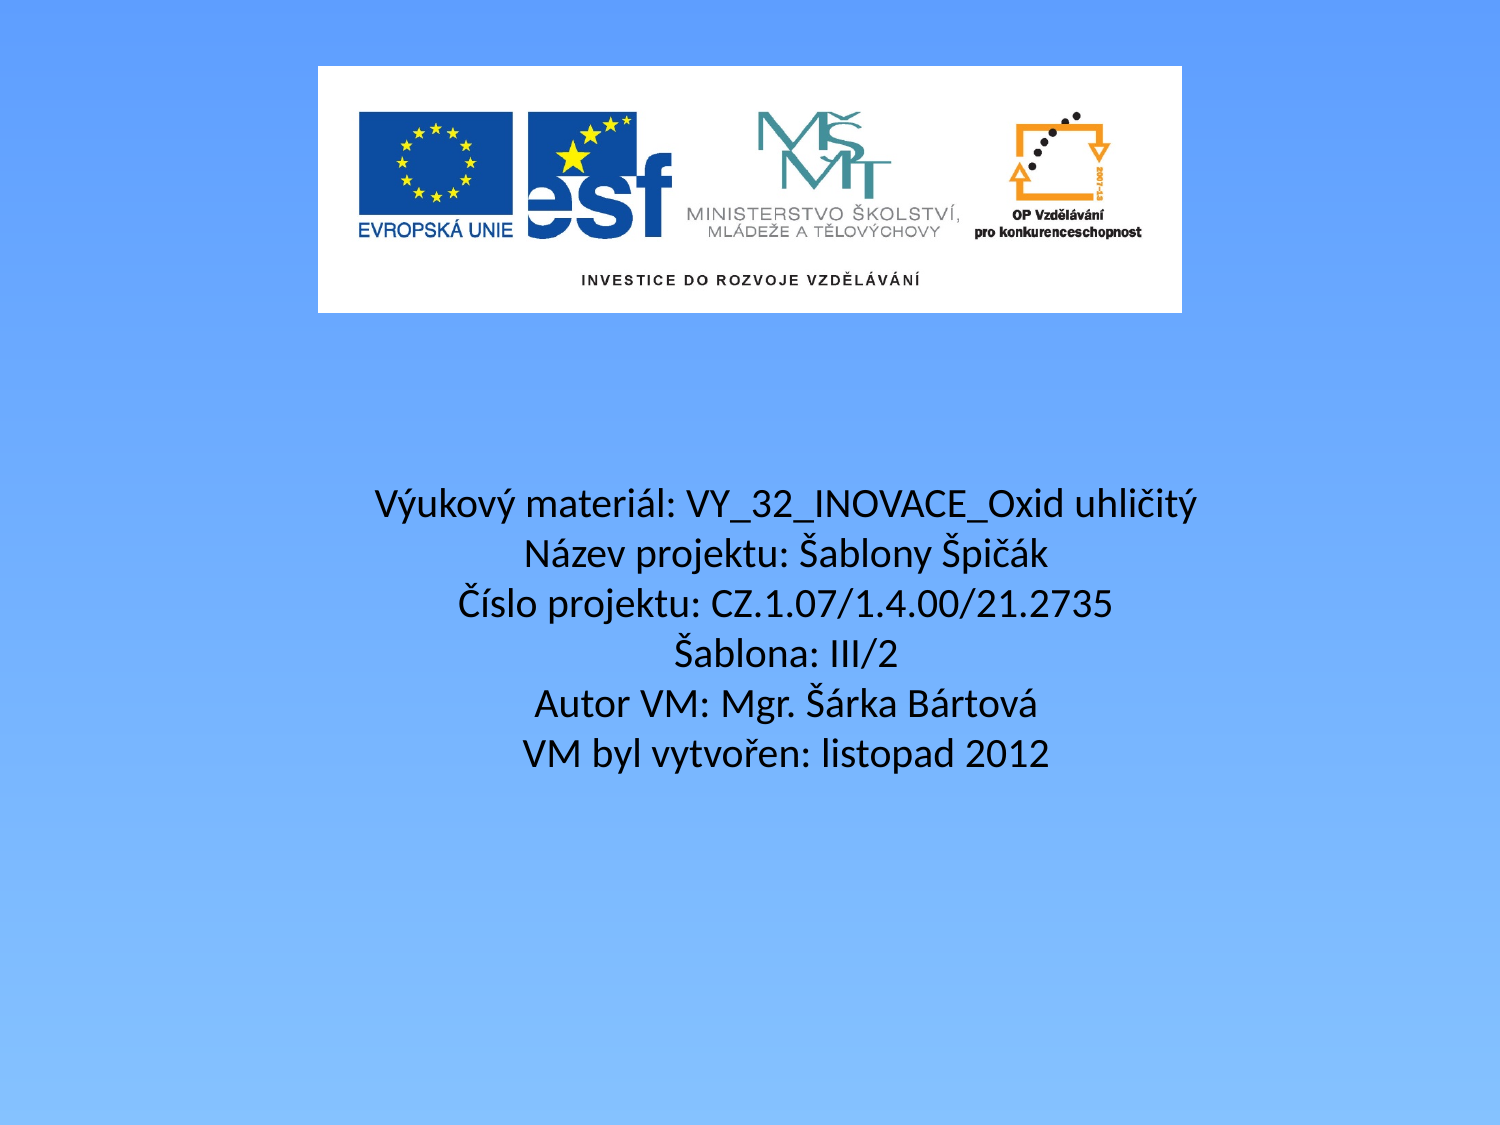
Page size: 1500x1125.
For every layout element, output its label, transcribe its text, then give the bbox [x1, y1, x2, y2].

text_box Výukový materiál: VY_32_INOVACE_Oxid uhličitý Název projektu: Šablony Špičák Číslo projektu: CZ.1.07/1.4.00/21.2735 Šablona: III/2 Autor VM: Mgr. Šárka Bártová VM byl vytvořen: listopad 2012 [318, 468, 1254, 833]
picture [318, 66, 1182, 313]
